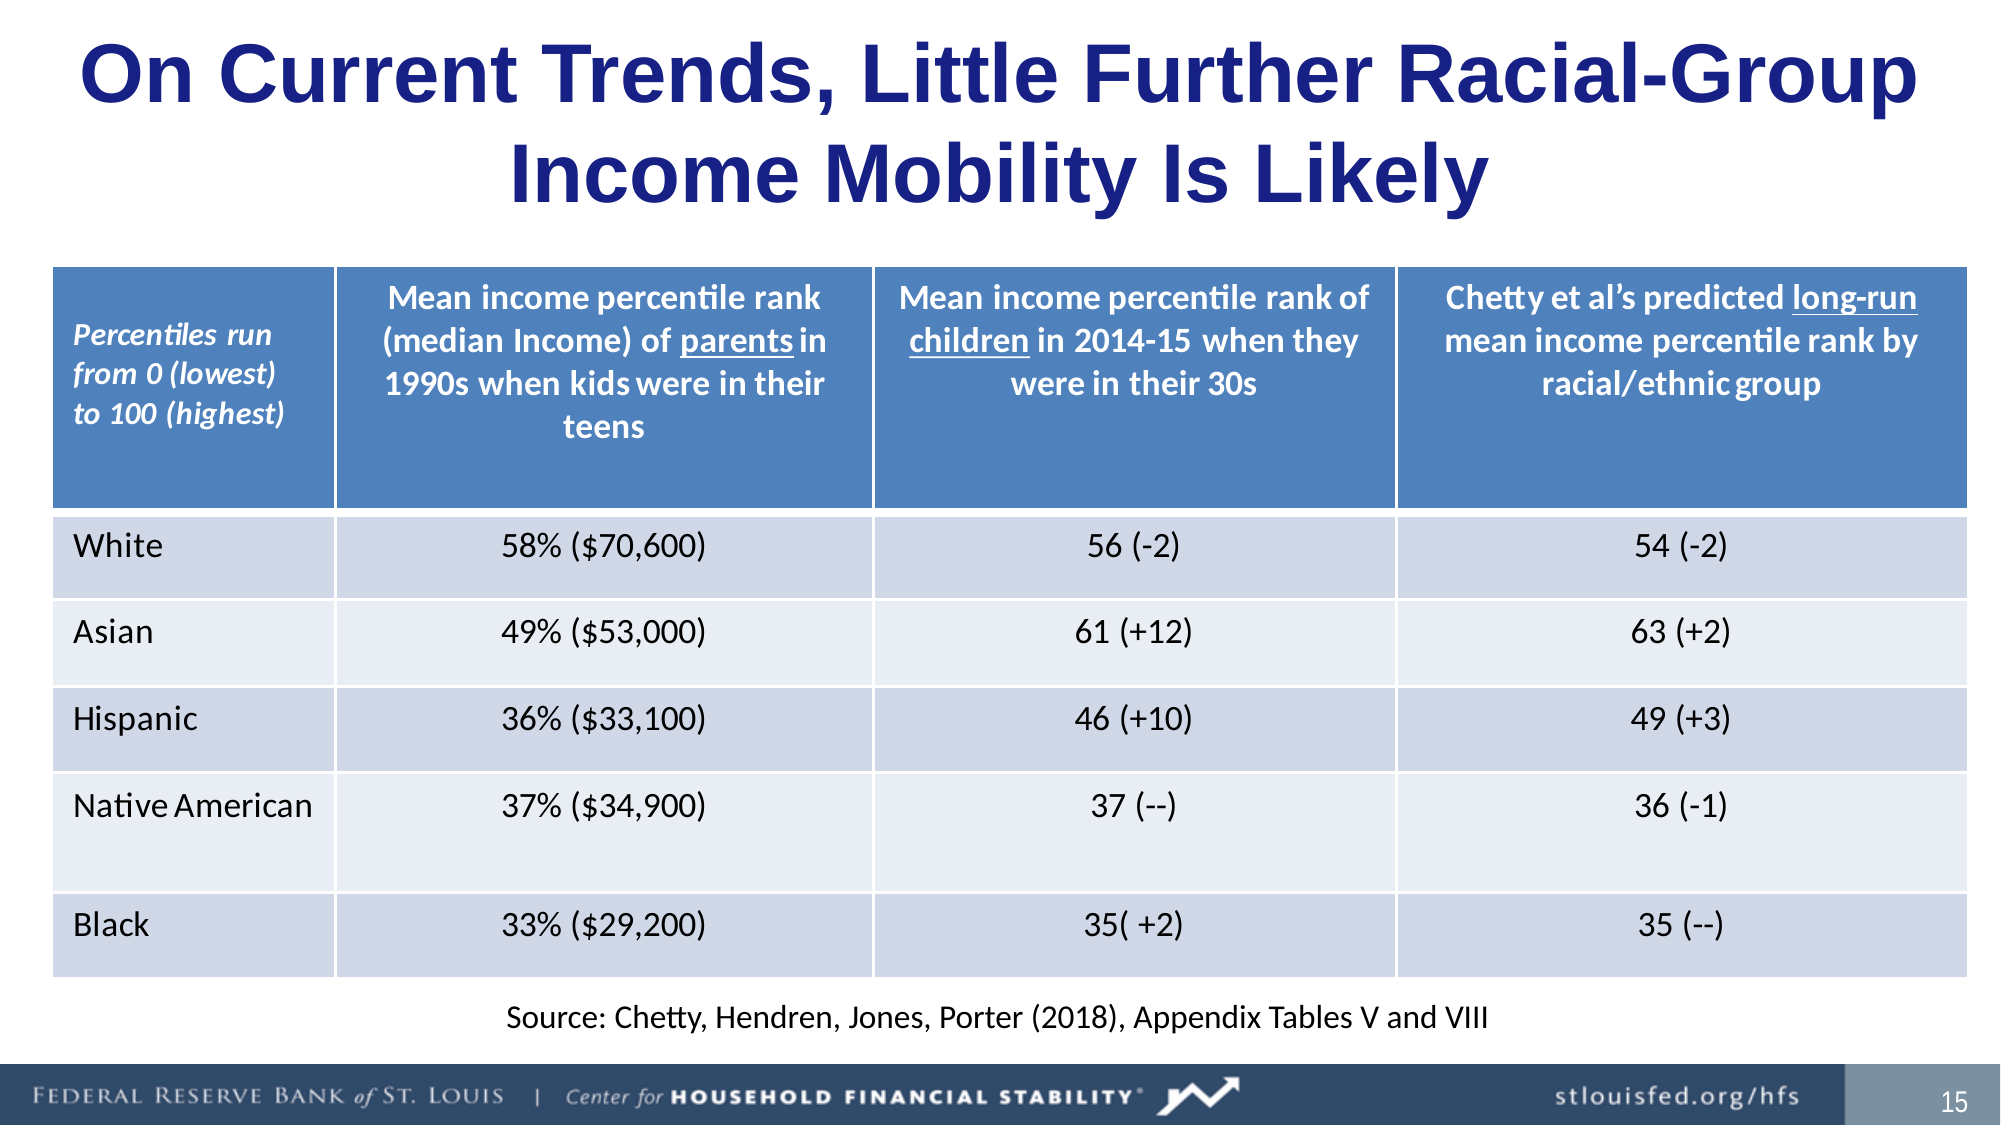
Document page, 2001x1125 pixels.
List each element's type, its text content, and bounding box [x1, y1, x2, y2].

picture [0, 1064, 2001, 1125]
text_box Source: Chetty, Hendren, Jones, Porter (2018), Appendix Tables V and VIII [491, 992, 1506, 1043]
picture [49, 262, 1975, 981]
title On Current Trends, Little Further Racial-Group Income Mobility Is Likely [0, 74, 2000, 163]
slide_number 15 [1583, 1074, 1984, 1113]
